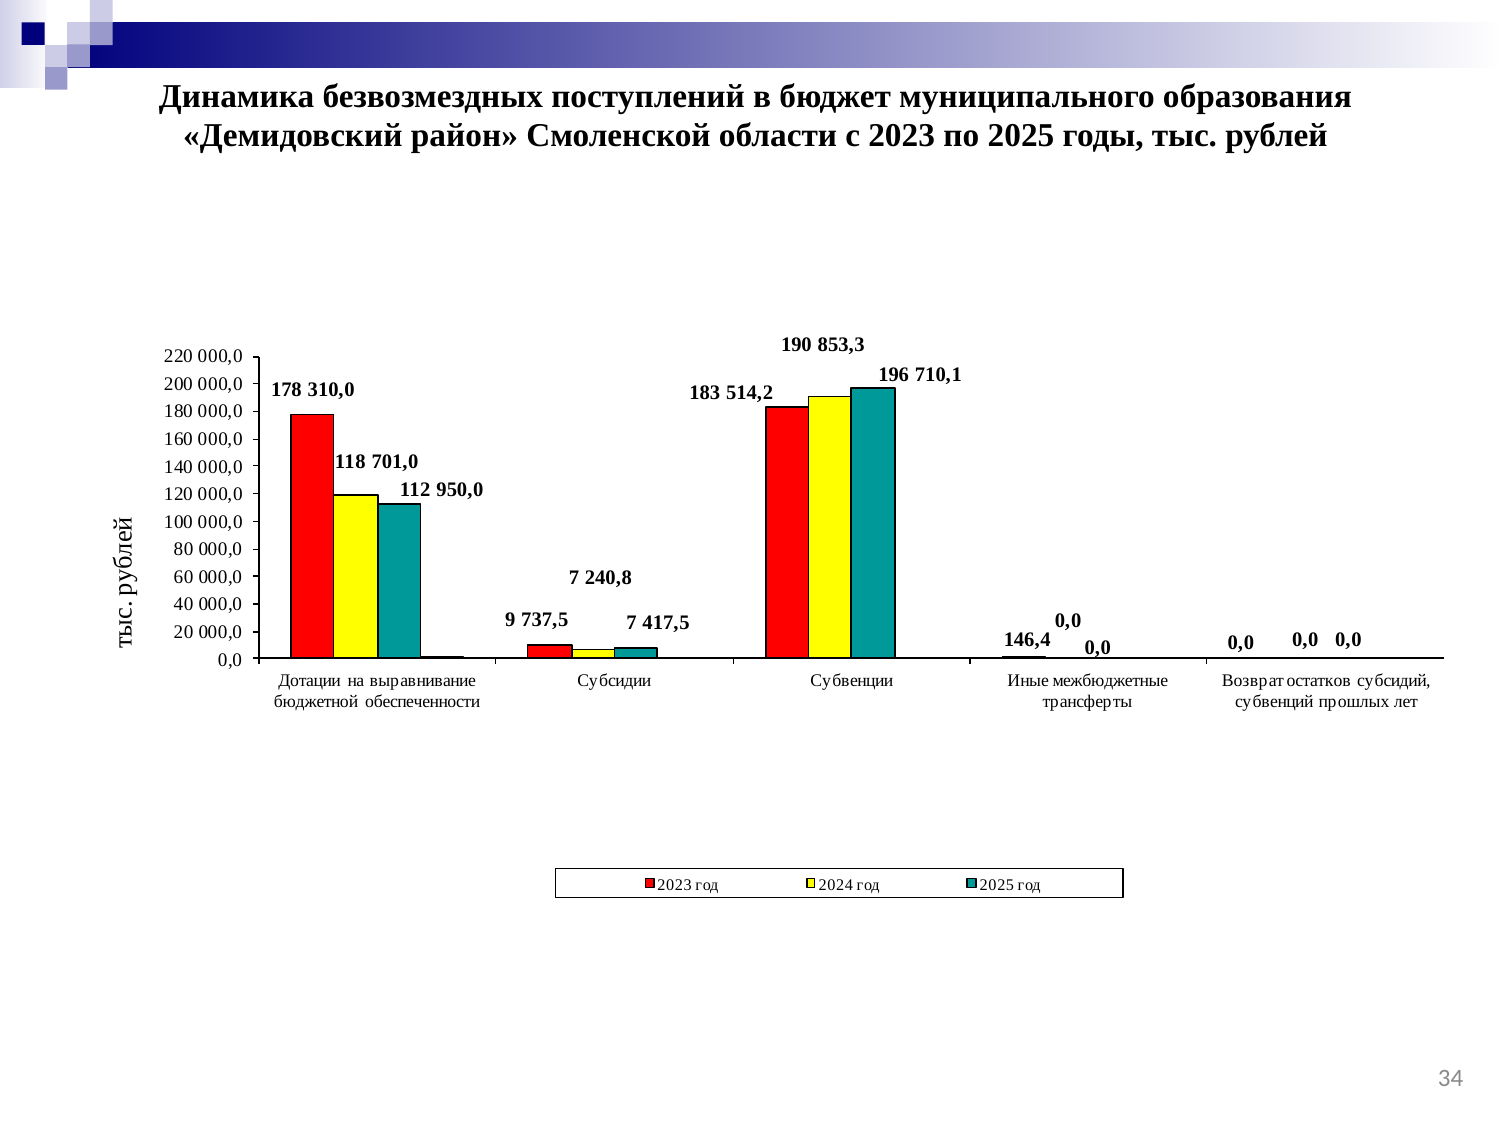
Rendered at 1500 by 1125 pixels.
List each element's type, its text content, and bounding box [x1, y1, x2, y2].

text_box Динамика безвозмездных поступлений в бюджет муниципального образования «Демидовский район» Смоленской области с 2023 по 2025 годы, тыс. рублей [100, 66, 1413, 161]
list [96, 310, 1454, 910]
text_box 34 [1328, 1046, 1479, 1107]
